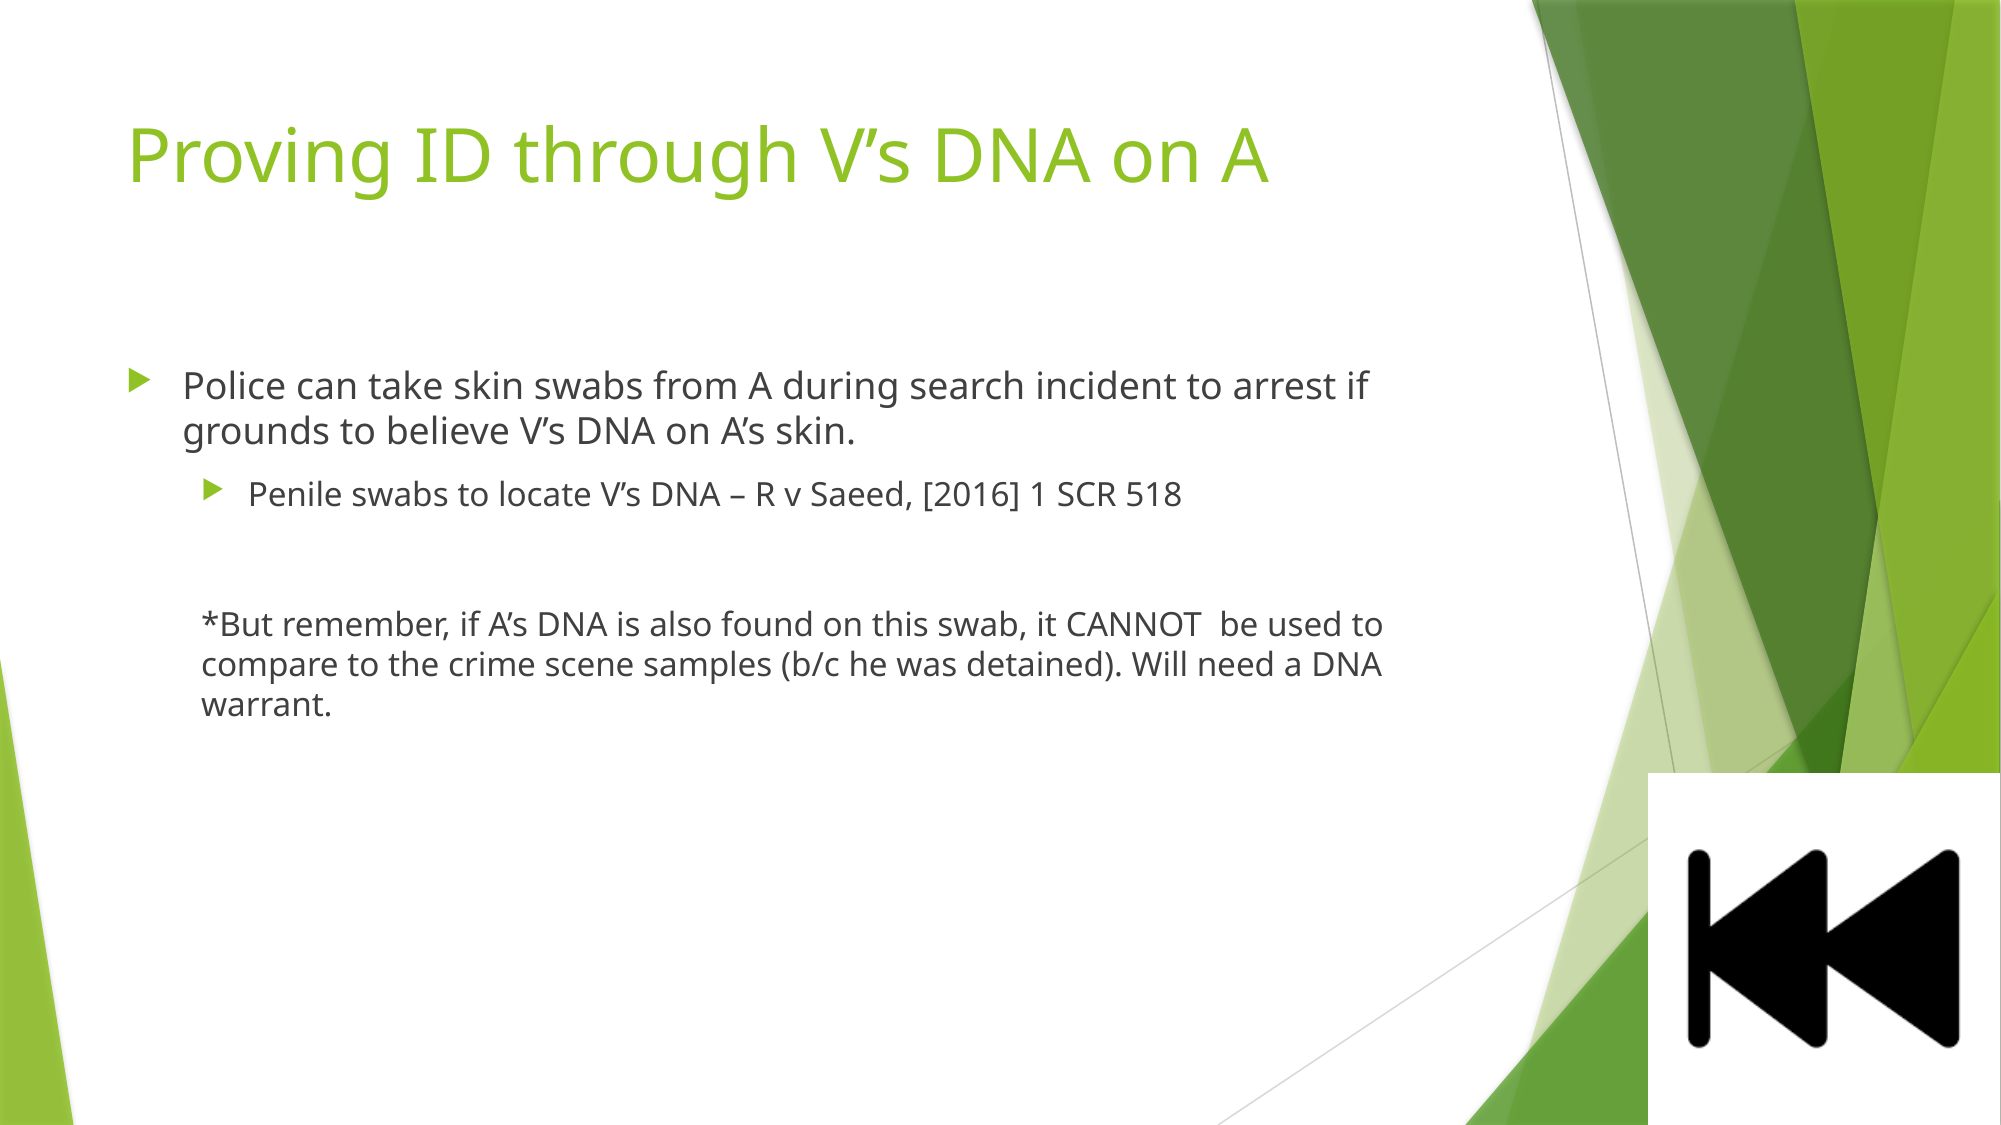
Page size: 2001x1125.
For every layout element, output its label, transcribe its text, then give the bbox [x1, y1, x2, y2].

title Proving ID through V’s DNA on A [111, 99, 1522, 317]
picture [1647, 772, 2000, 1125]
list Police can take skin swabs from A during search incident to arrest if grounds to believe V’s DNA on A’s skin. Penile swabs to locate V’s DNA – R v Saeed, [2016] 1 SCR 518 *But remember, if A’s DNA is also found on this swab, it CANNOT be used to compare to the crime scene samples (b/c he was detained). Will need a DNA warrant. [111, 354, 1522, 992]
